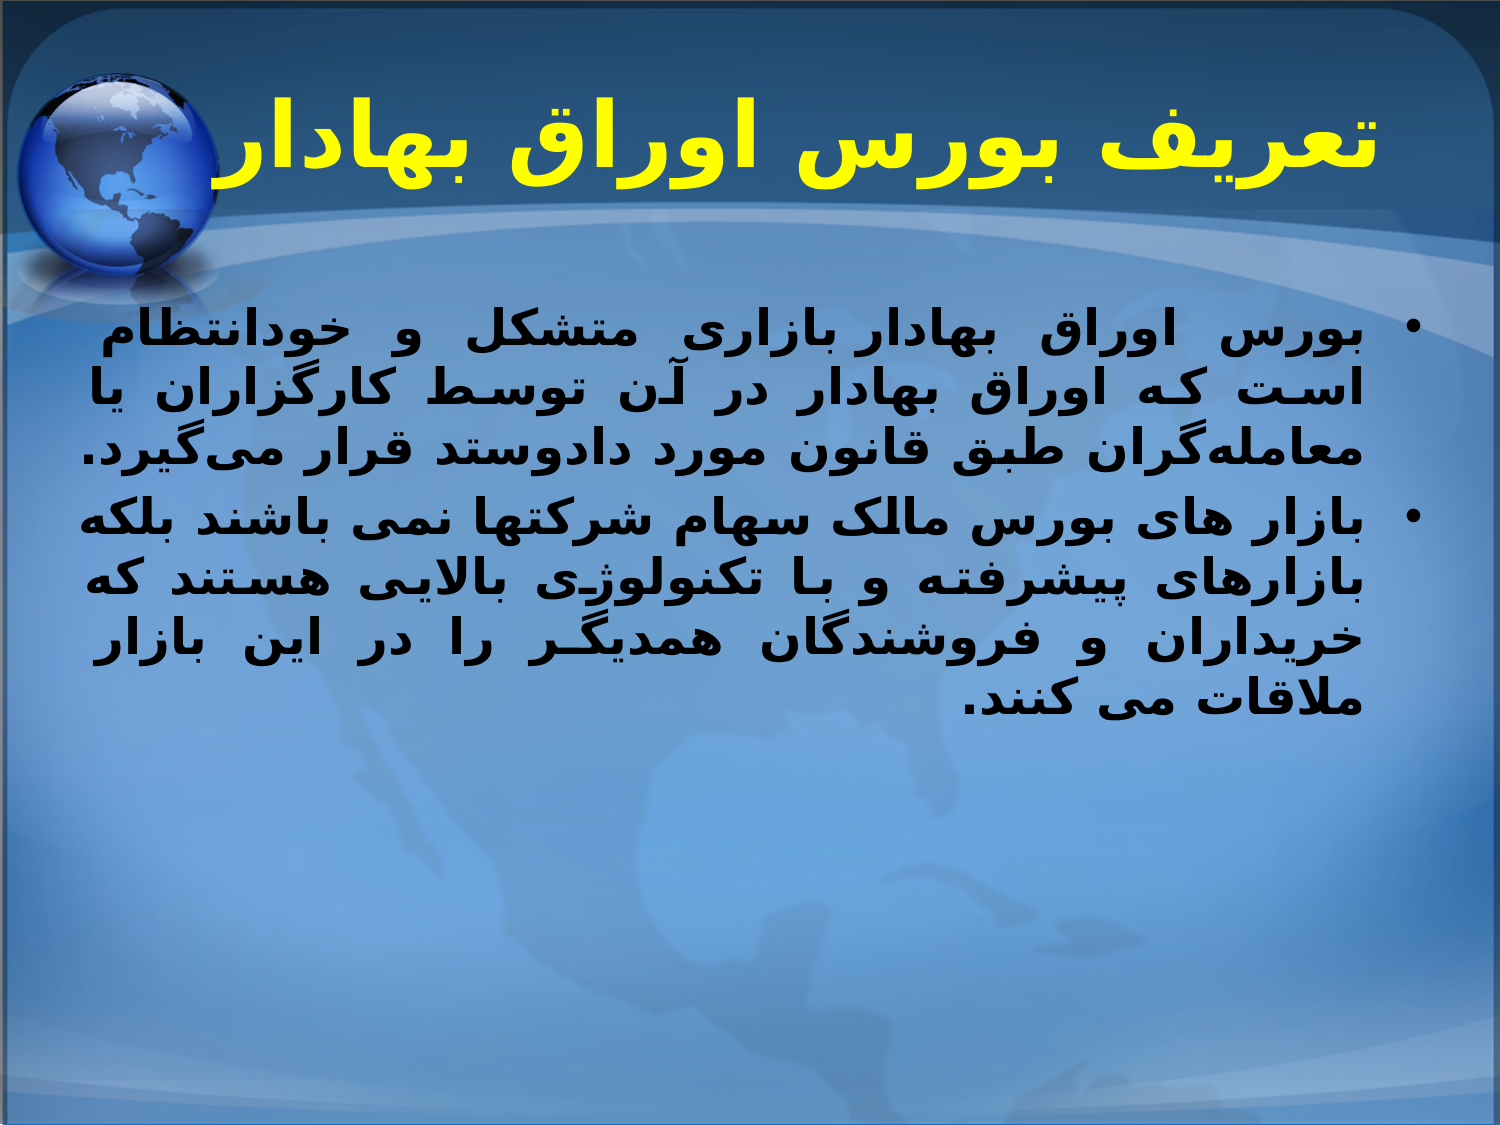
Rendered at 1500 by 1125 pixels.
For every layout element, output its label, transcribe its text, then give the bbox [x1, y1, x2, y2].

list بورس اوراق بهادار بازاری متشکل و خودانتظام است که اوراق بهادار در آن توسط کارگزاران یا معامله‌گران طبق قانون مورد دادوستد قرار می‌گیرد. بازار های بورس مالک سهام شرکتها نمی باشند بلکه بازارهای پیشرفته و با تکنولوژی بالایی هستند که خریداران و فروشندگان همدیگر را در این بازار ملاقات می کنند. [62, 287, 1438, 1038]
picture [0, 0, 1500, 1125]
title تعریف بورس اوراق بهادار [174, 37, 1425, 225]
